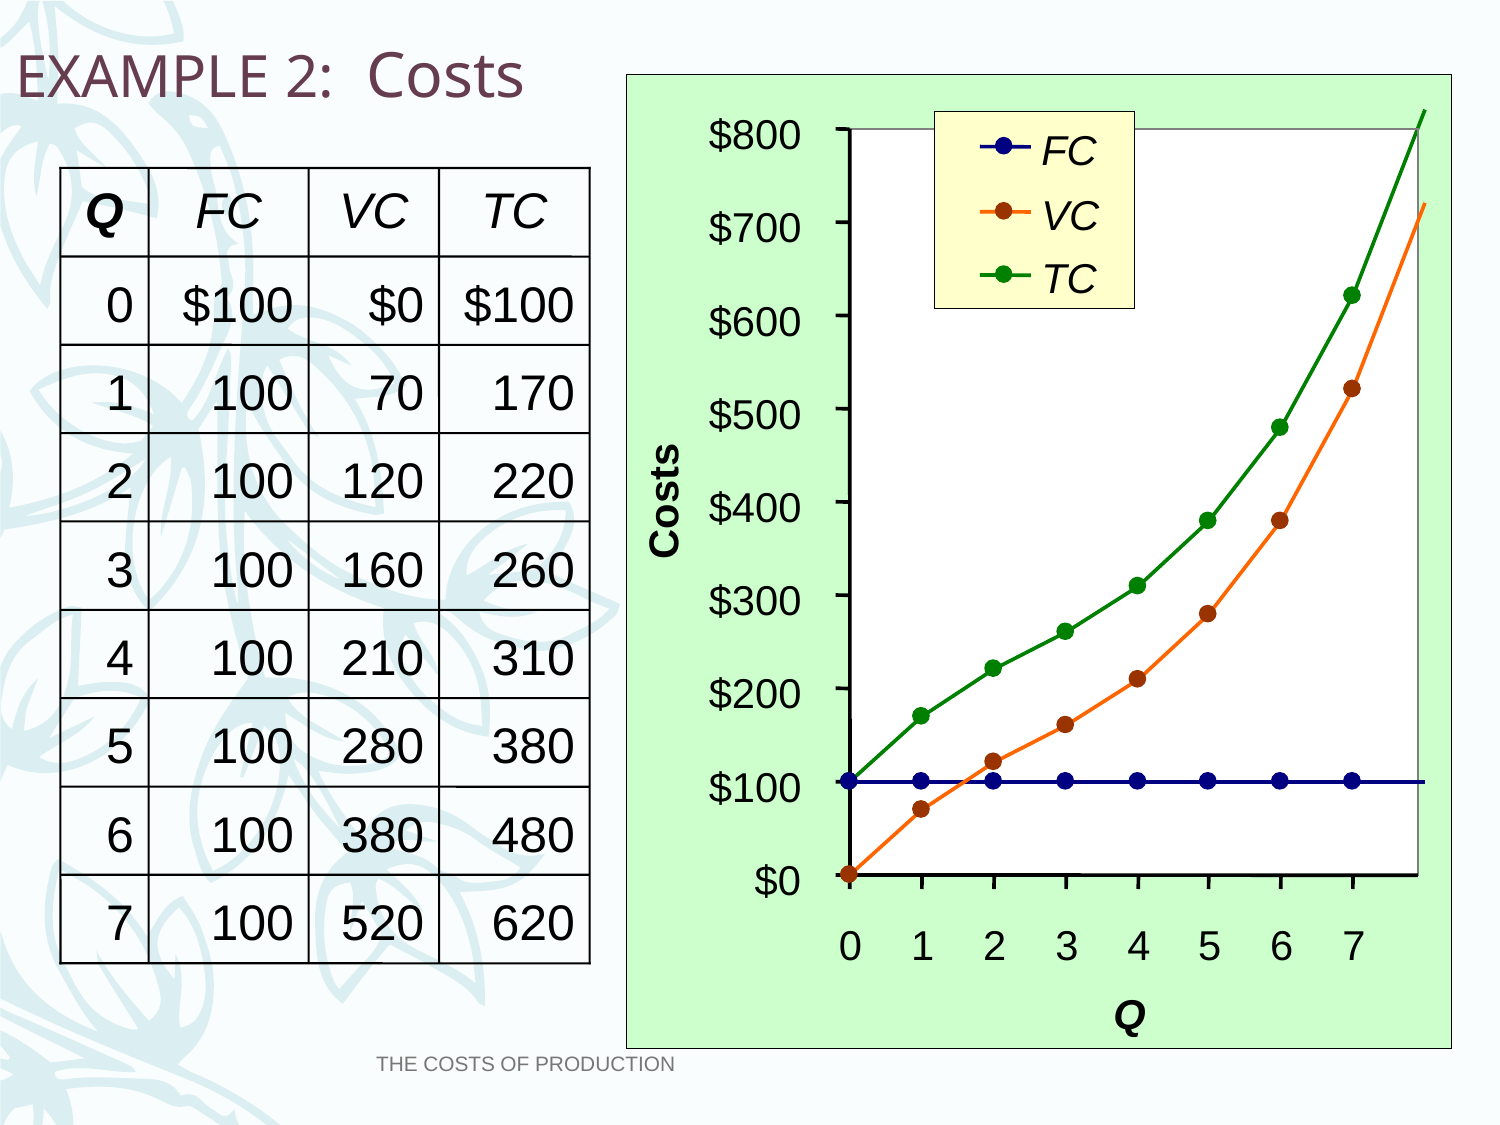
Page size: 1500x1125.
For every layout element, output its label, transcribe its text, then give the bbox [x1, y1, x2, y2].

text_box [148, 256, 309, 964]
text_box 6 [61, 787, 148, 874]
text_box Q [61, 168, 148, 256]
text_box 1 [61, 345, 148, 433]
text_box 3 [61, 522, 148, 609]
text_box 0 [61, 257, 148, 344]
text_box 5 [61, 699, 148, 786]
text_box 7 [61, 875, 148, 963]
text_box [309, 256, 440, 964]
text_box 4 [61, 610, 148, 698]
text_box [626, 74, 1452, 1049]
text_box VC [309, 168, 439, 256]
title EXAMPLE 2: Costs [0, 30, 1350, 131]
text_box [617, 65, 1462, 1058]
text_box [840, 109, 1426, 202]
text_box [840, 202, 1426, 883]
text_box TC [440, 167, 589, 256]
footer THE COSTS OF PRODUCTION [360, 1032, 1059, 1093]
text_box 2 [61, 434, 148, 521]
text_box FC [149, 168, 308, 256]
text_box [440, 256, 590, 964]
